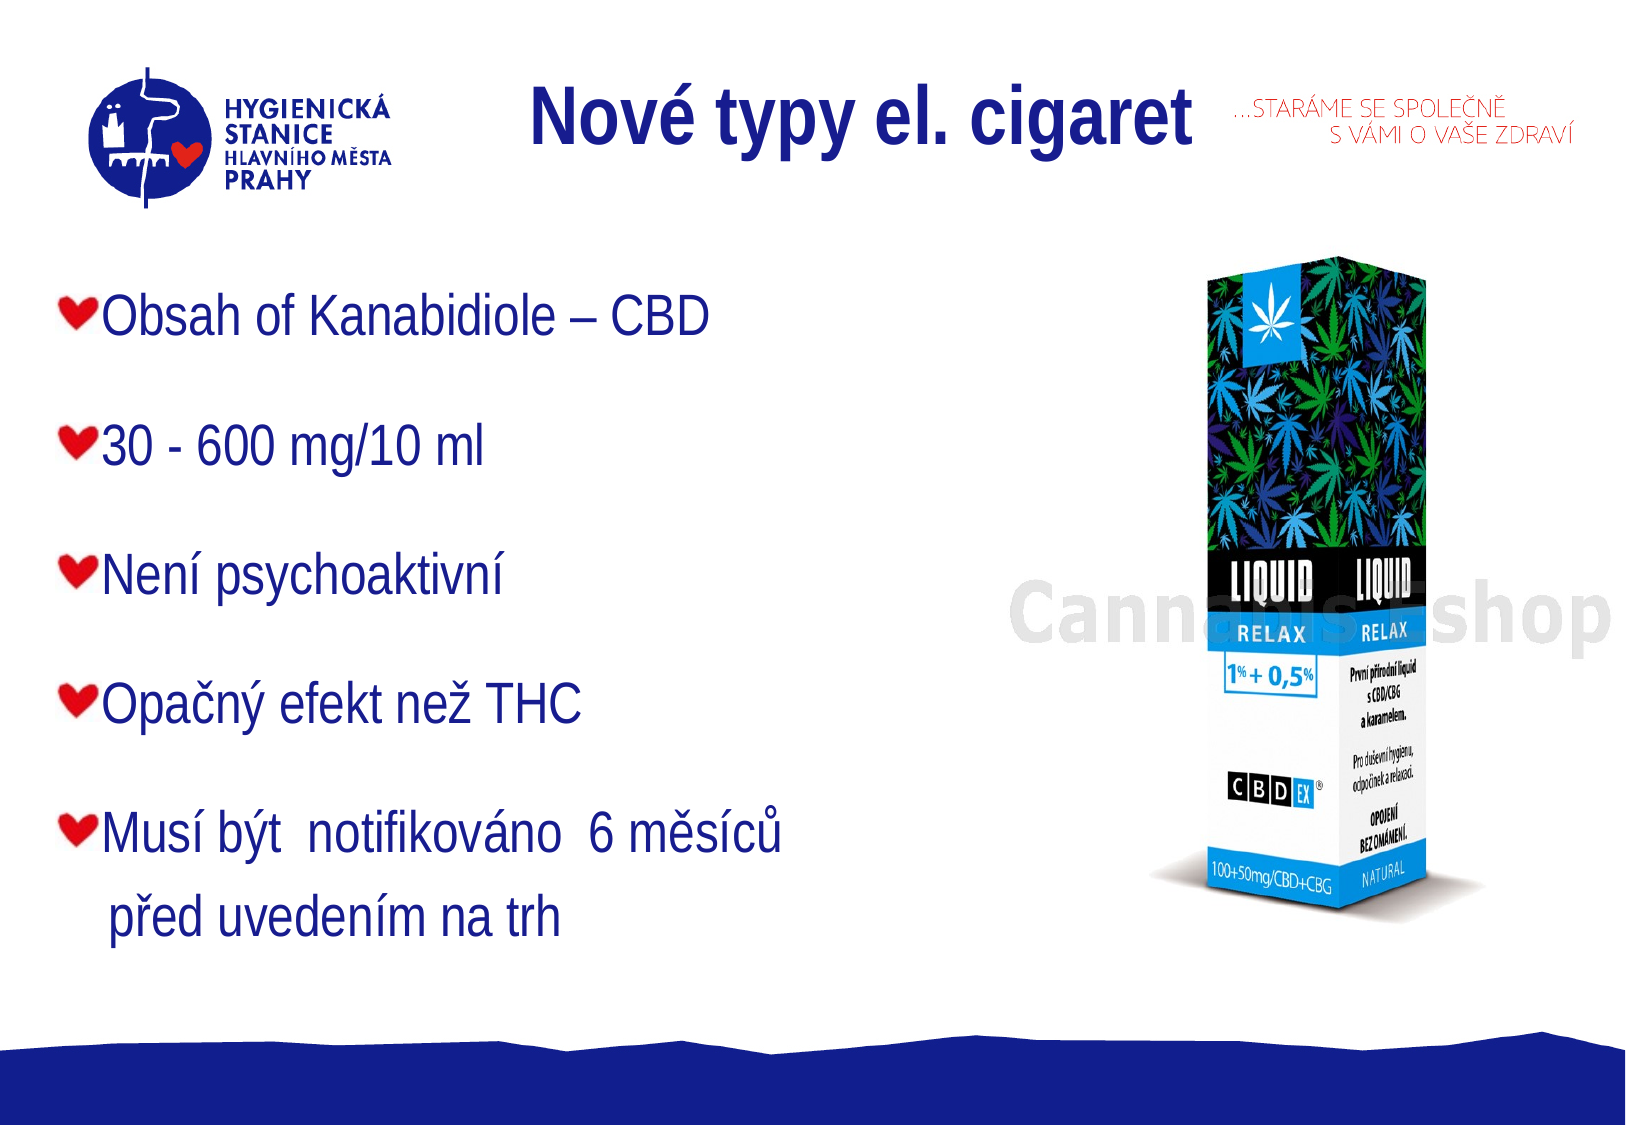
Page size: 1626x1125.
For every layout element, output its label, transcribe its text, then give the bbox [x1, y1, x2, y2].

title Nové typy el. cigaret [393, 0, 1331, 236]
picture [0, 0, 1626, 1125]
list Obsah of Kanabidiole – CBD 30 - 600 mg/10 ml Není psychoaktivní Opačný efekt než THC Musí být notifikováno 6 měsíců před uvedením na trh [40, 278, 995, 1010]
